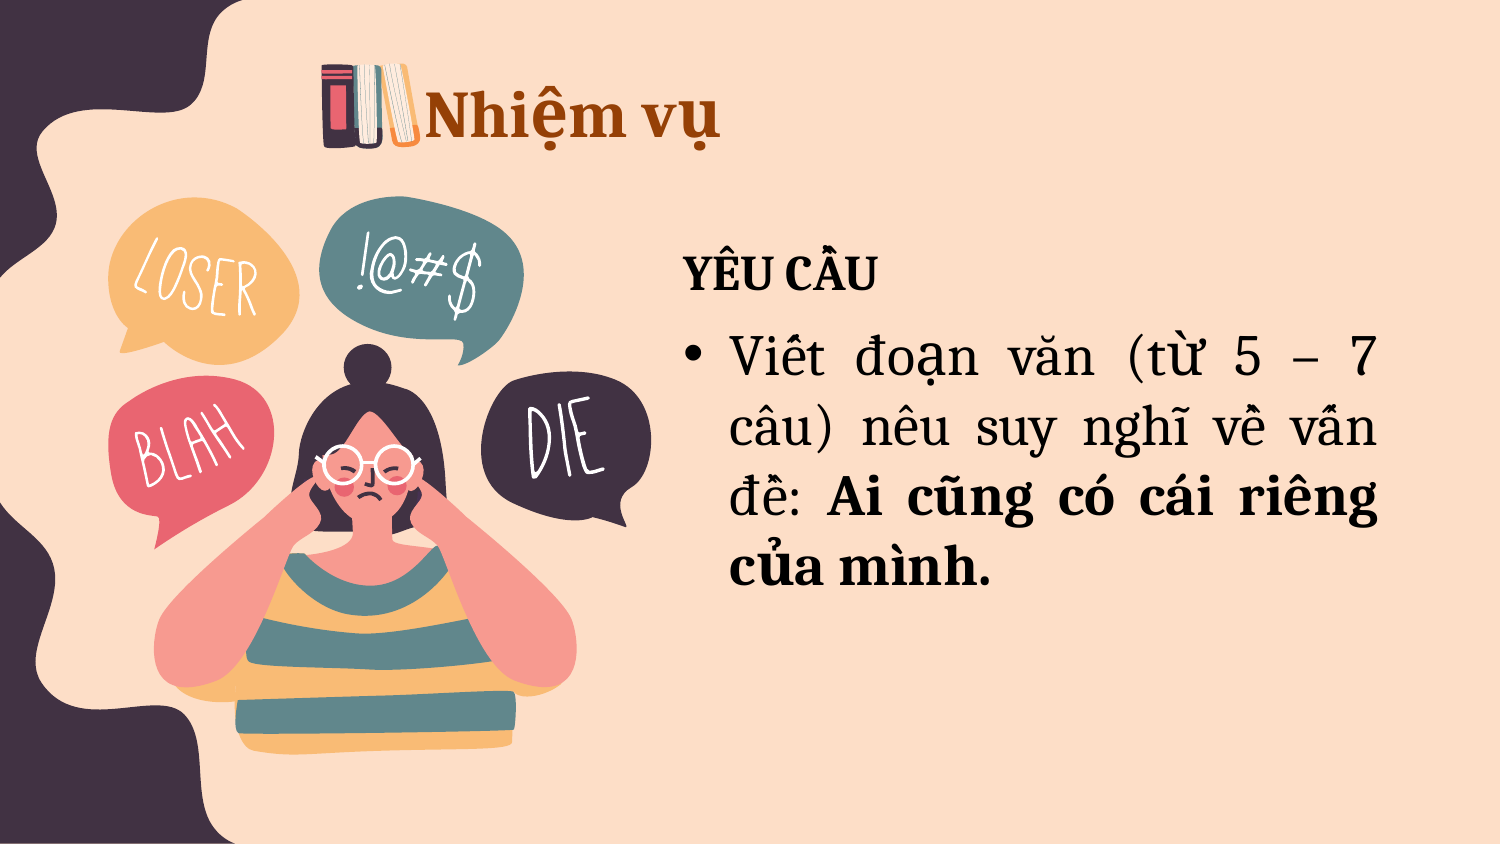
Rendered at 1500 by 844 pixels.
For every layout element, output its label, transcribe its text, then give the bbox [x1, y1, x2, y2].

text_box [320, 63, 751, 180]
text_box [103, 196, 663, 755]
text_box YÊU CẦU Viết đoạn văn (từ 5 – 7 câu) nêu suy nghĩ về vấn đề: Ai cũng có cái riêng của mình. [668, 233, 1393, 605]
